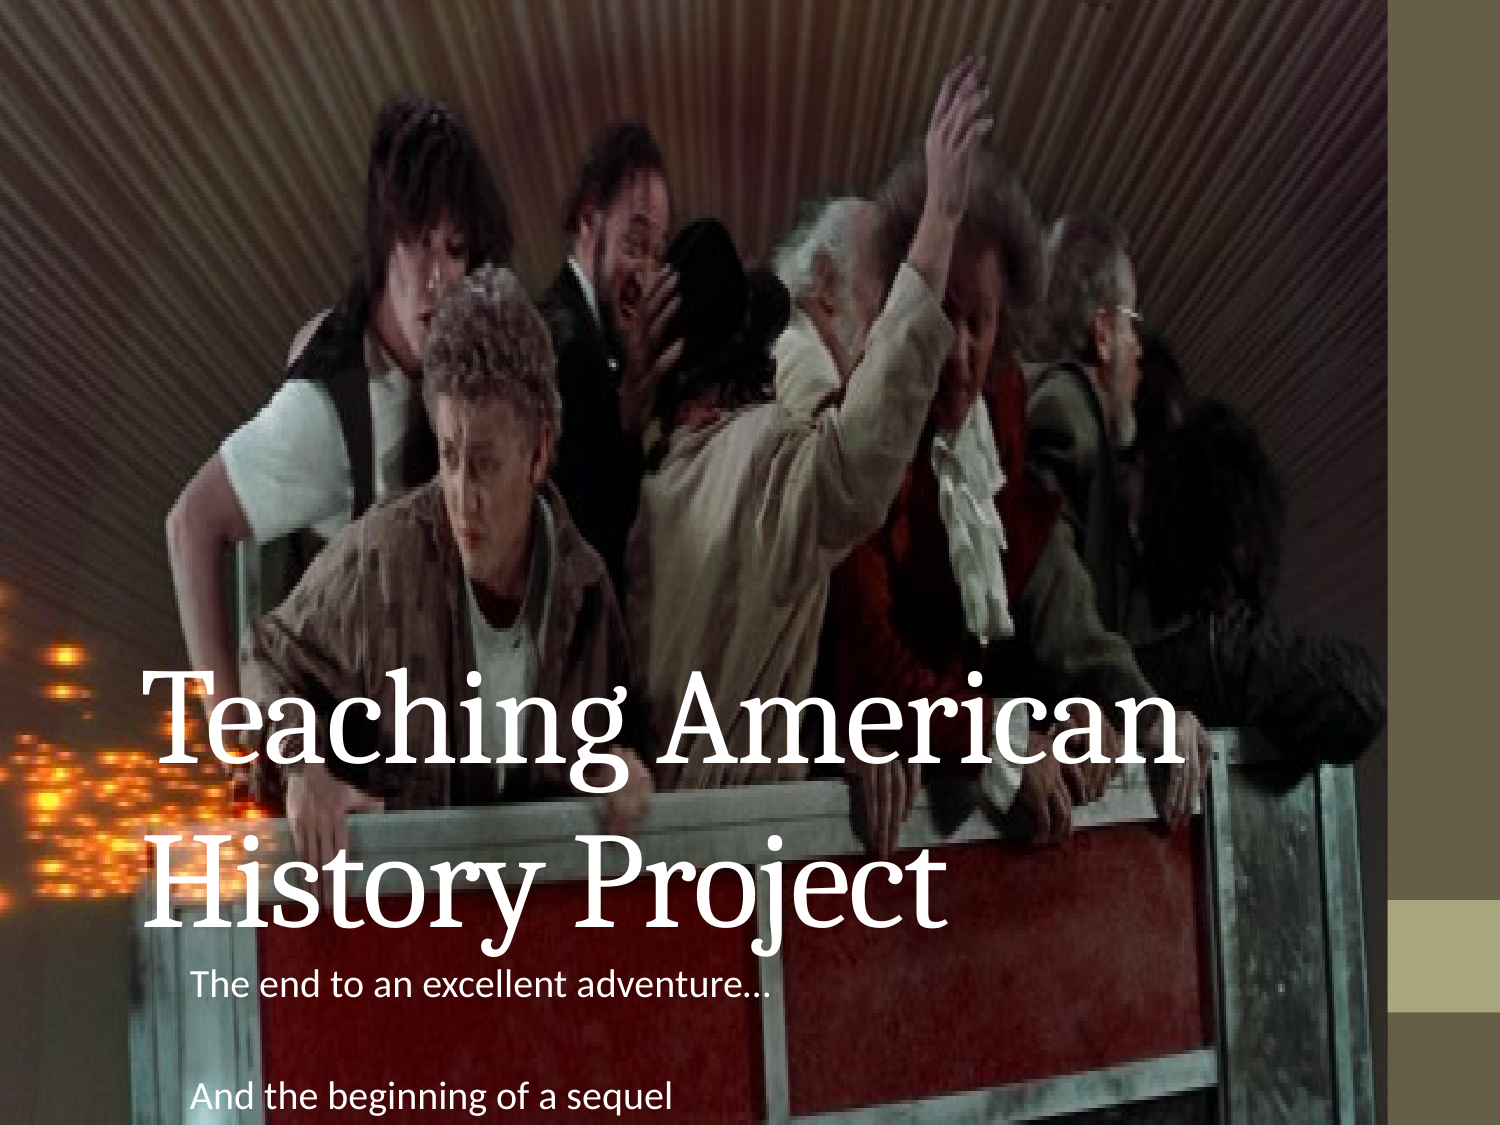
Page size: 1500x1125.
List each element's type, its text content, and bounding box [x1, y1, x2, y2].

picture [0, 0, 1387, 1125]
title Teaching American History Project [125, 537, 1363, 963]
subtitle The end to an excellent adventure… And the beginning of a sequel [174, 950, 1235, 1125]
